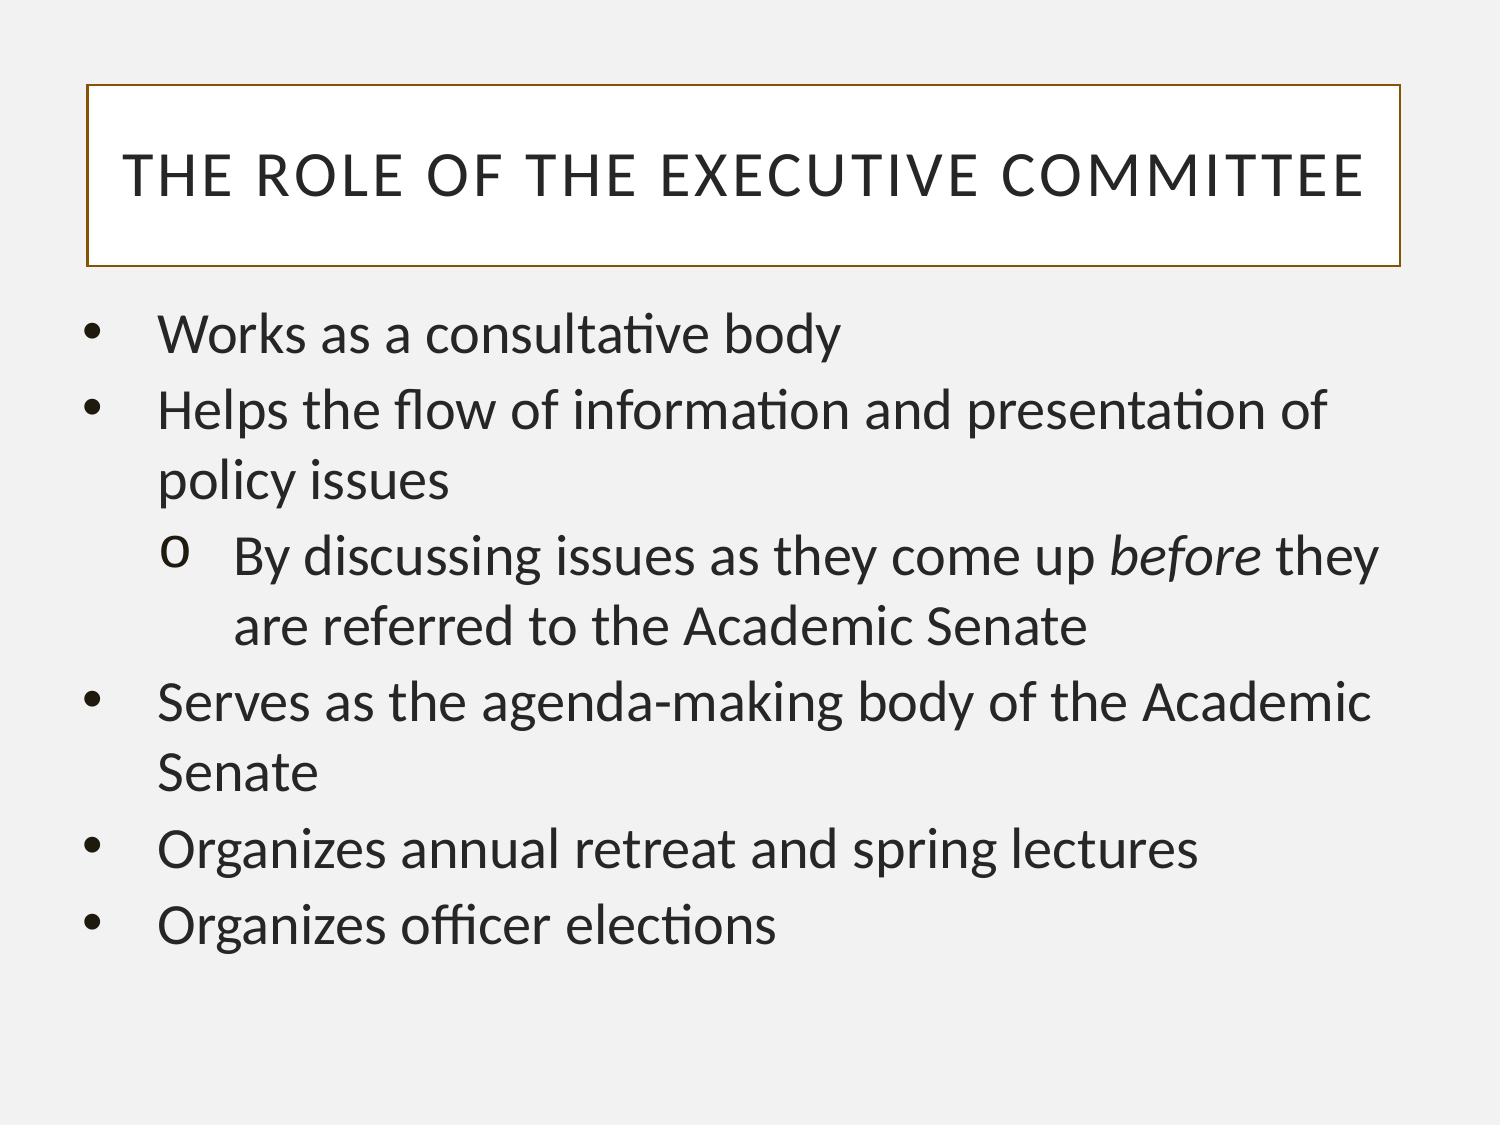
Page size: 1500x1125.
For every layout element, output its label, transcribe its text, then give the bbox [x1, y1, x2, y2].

title The role of the executive committee [85, 82, 1403, 269]
list Works as a consultative body Helps the flow of information and presentation of policy issues By discussing issues as they come up before they are referred to the Academic Senate Serves as the agenda-making body of the Academic Senate Organizes annual retreat and spring lectures Organizes officer elections [74, 286, 1426, 1063]
